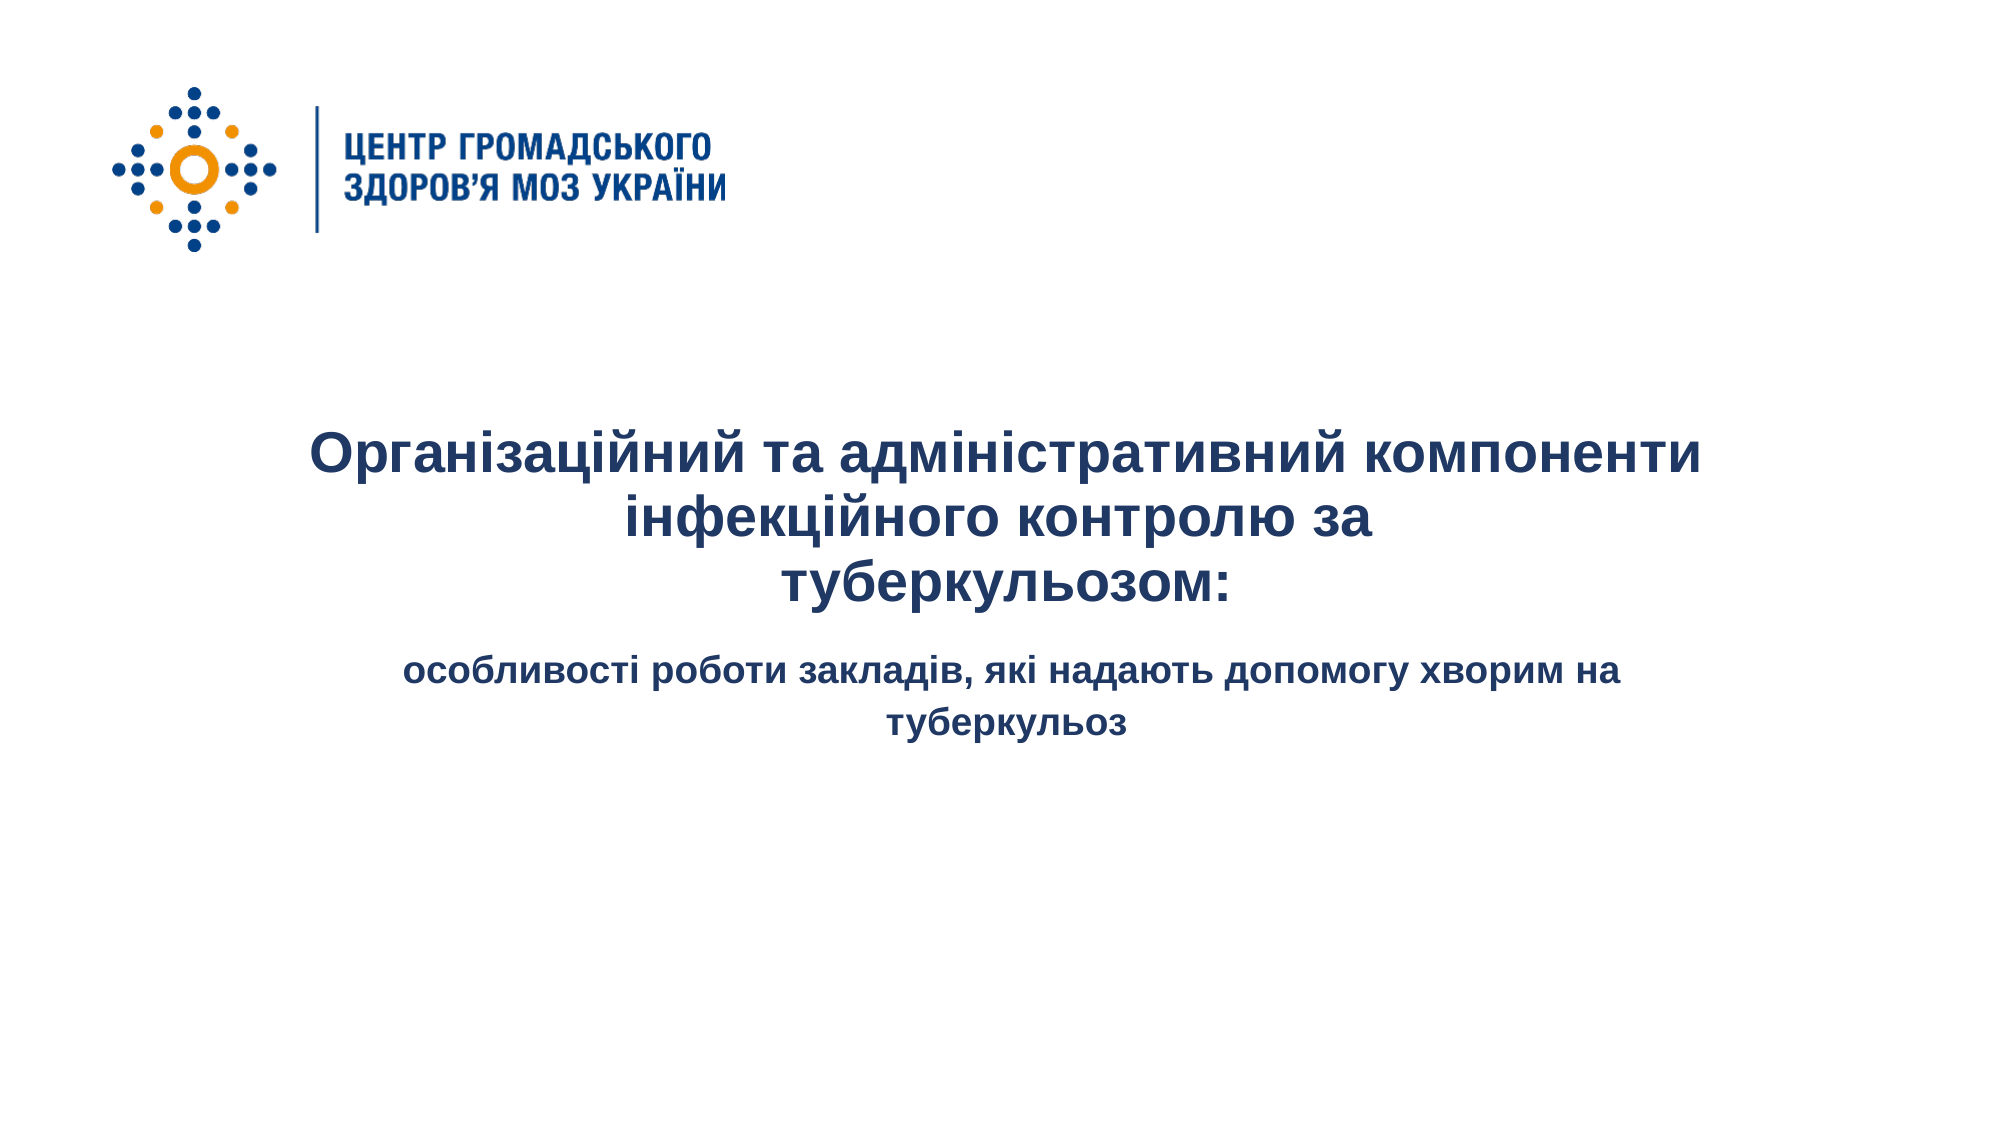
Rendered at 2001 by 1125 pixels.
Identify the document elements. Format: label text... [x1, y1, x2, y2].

picture [112, 87, 725, 252]
title Організаційний та адміністративний компоненти інфекційного контролю за туберкульозом: особливості роботи закладів, які надають допомогу хворим на туберкульоз [125, 411, 1888, 753]
